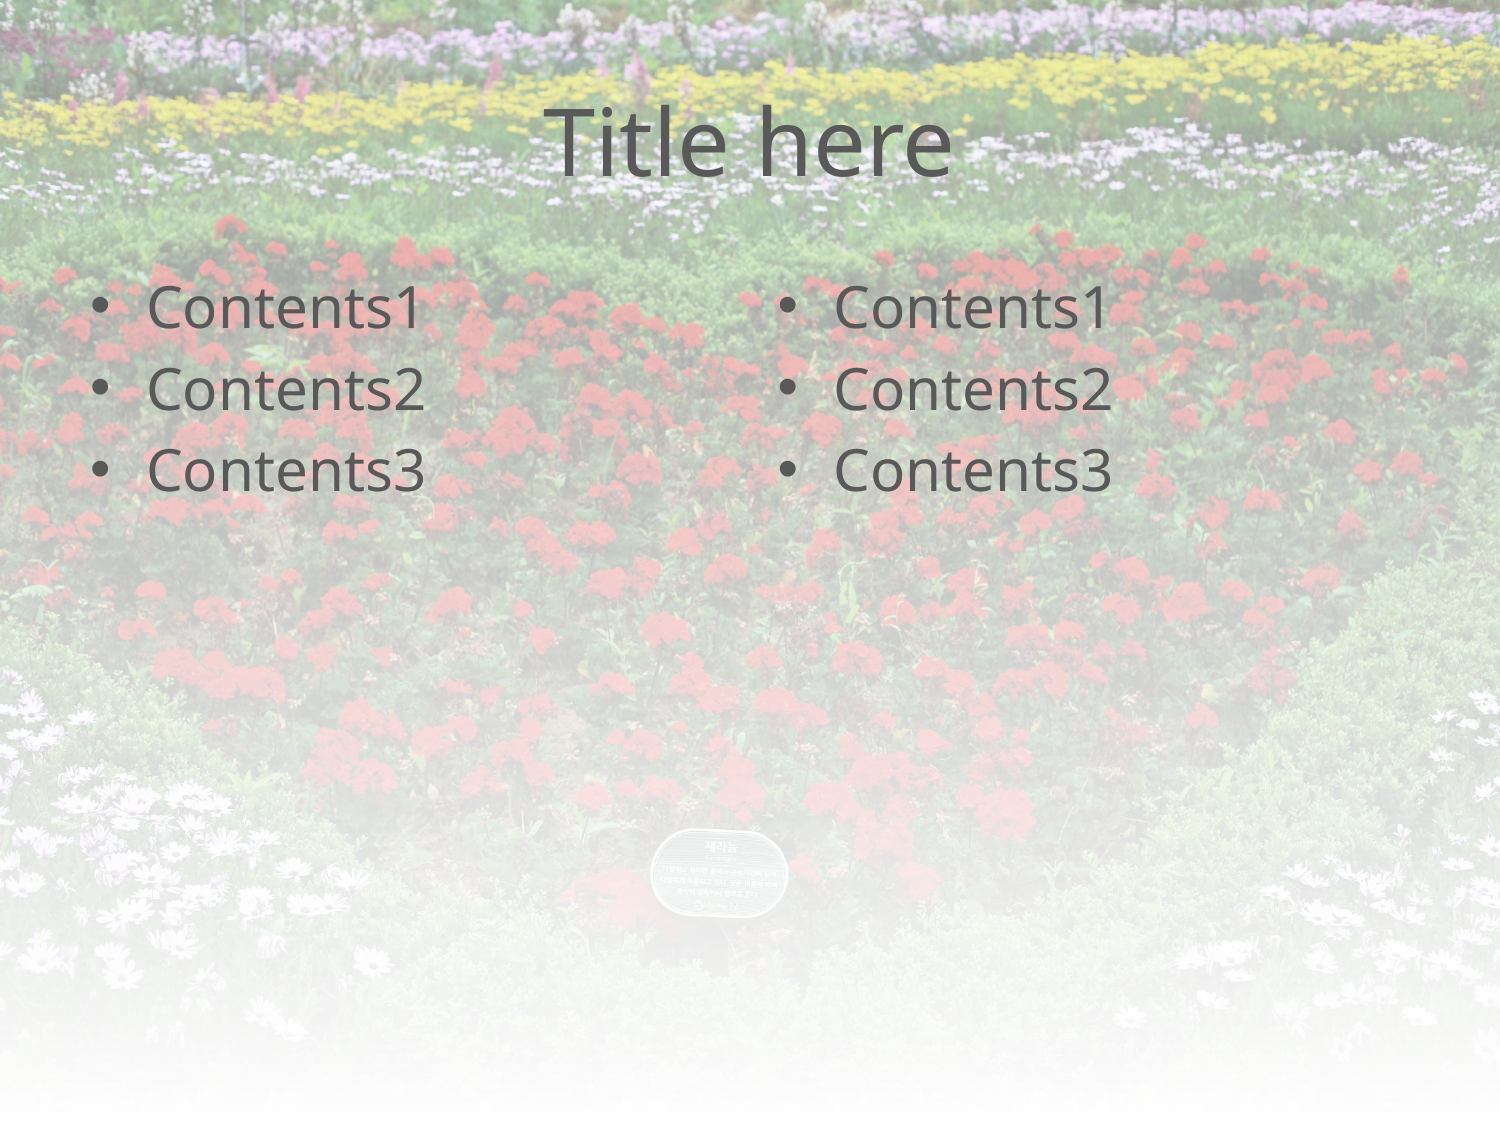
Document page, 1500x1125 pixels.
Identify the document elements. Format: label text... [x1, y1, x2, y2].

title Title here [75, 45, 1425, 233]
text_box [0, 0, 1500, 1125]
list Contents1 Contents2 Contents3 [75, 262, 738, 1005]
list Contents1 Contents2 Contents3 [762, 262, 1425, 1005]
